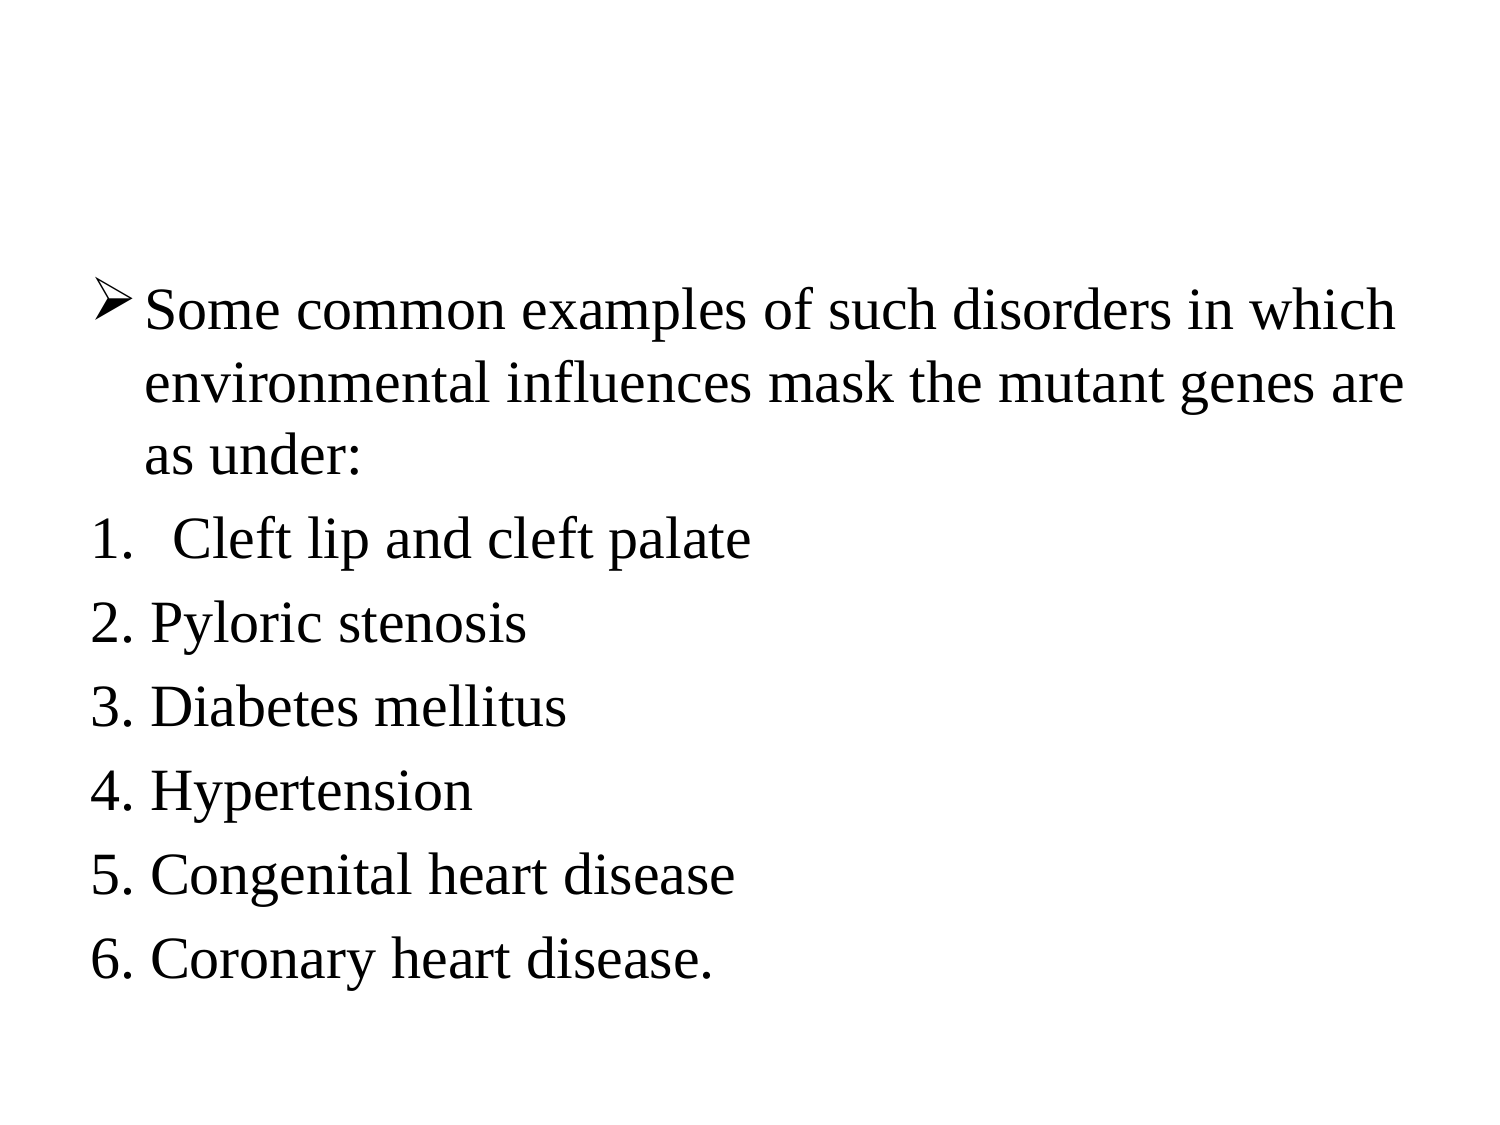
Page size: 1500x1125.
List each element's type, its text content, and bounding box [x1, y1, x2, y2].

list Some common examples of such disorders in which environmental influences mask the mutant genes are as under: Cleft lip and cleft palate 2. Pyloric stenosis 3. Diabetes mellitus 4. Hypertension 5. Congenital heart disease 6. Coronary heart disease. [75, 262, 1425, 1005]
